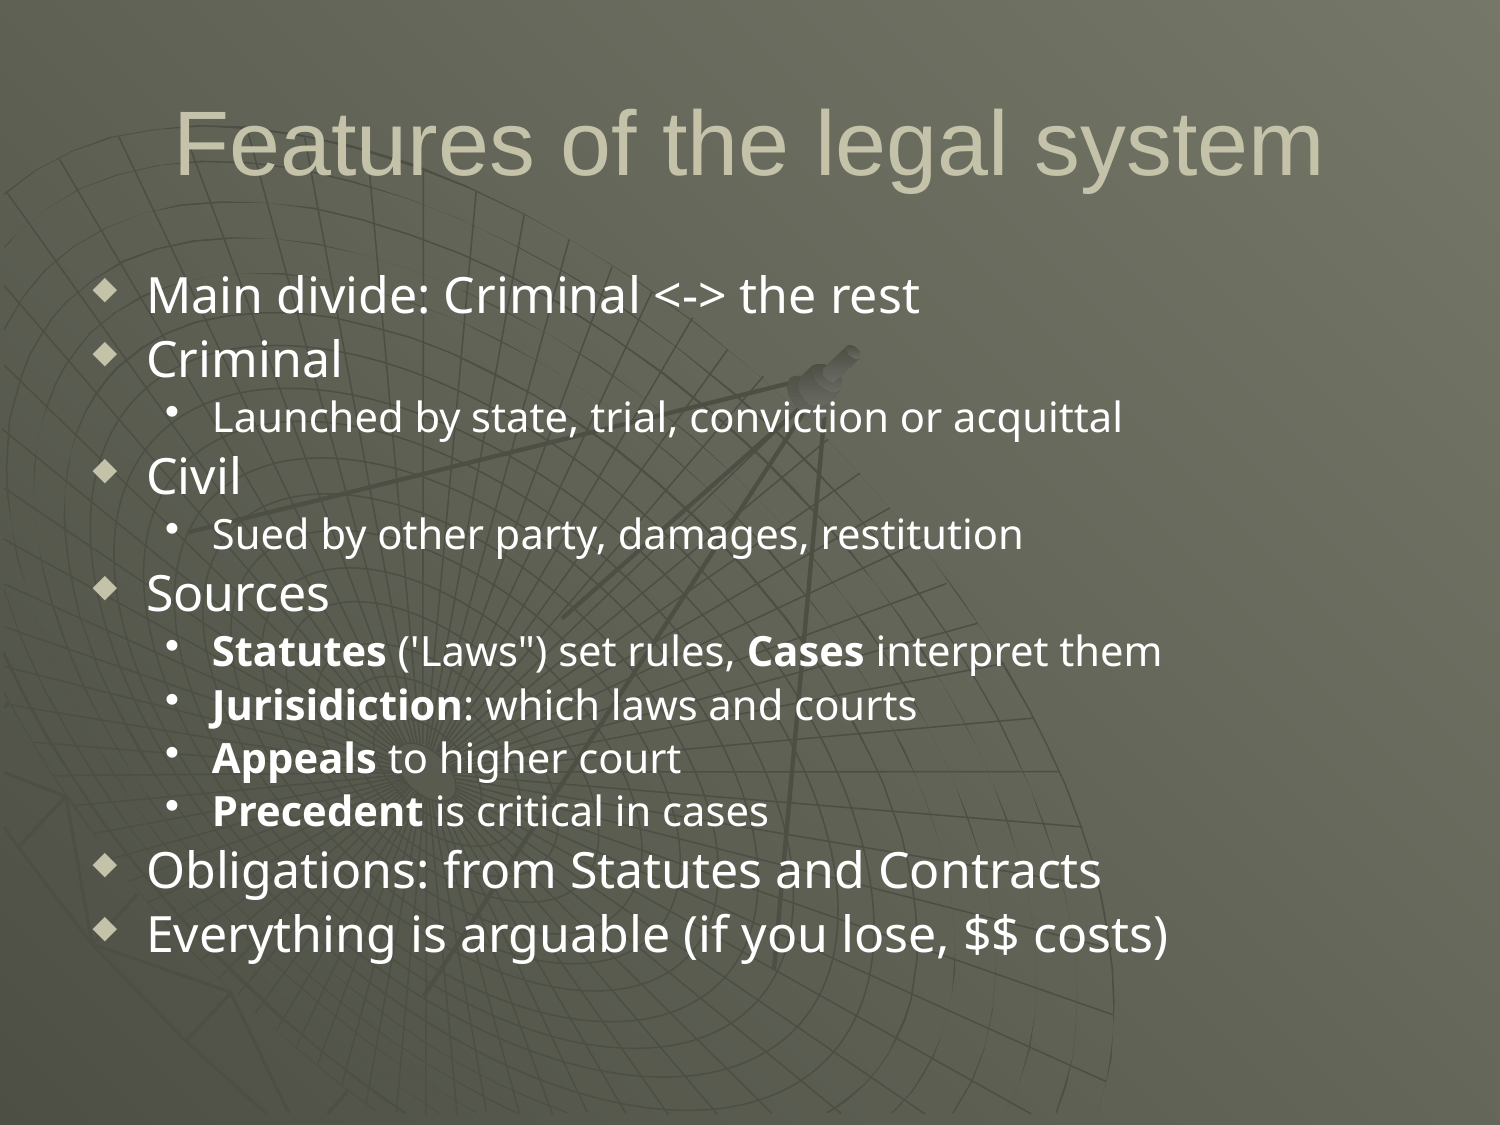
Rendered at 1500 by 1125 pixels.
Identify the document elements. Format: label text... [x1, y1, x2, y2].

list Main divide: Criminal <-> the rest Criminal Launched by state, trial, conviction or acquittal Civil Sued by other party, damages, restitution Sources Statutes ('Laws") set rules, Cases interpret them Jurisidiction: which laws and courts Appeals to higher court Precedent is critical in cases Obligations: from Statutes and Contracts Everything is arguable (if you lose, $$ costs) [75, 262, 1425, 1006]
title Features of the legal system [75, 45, 1425, 233]
